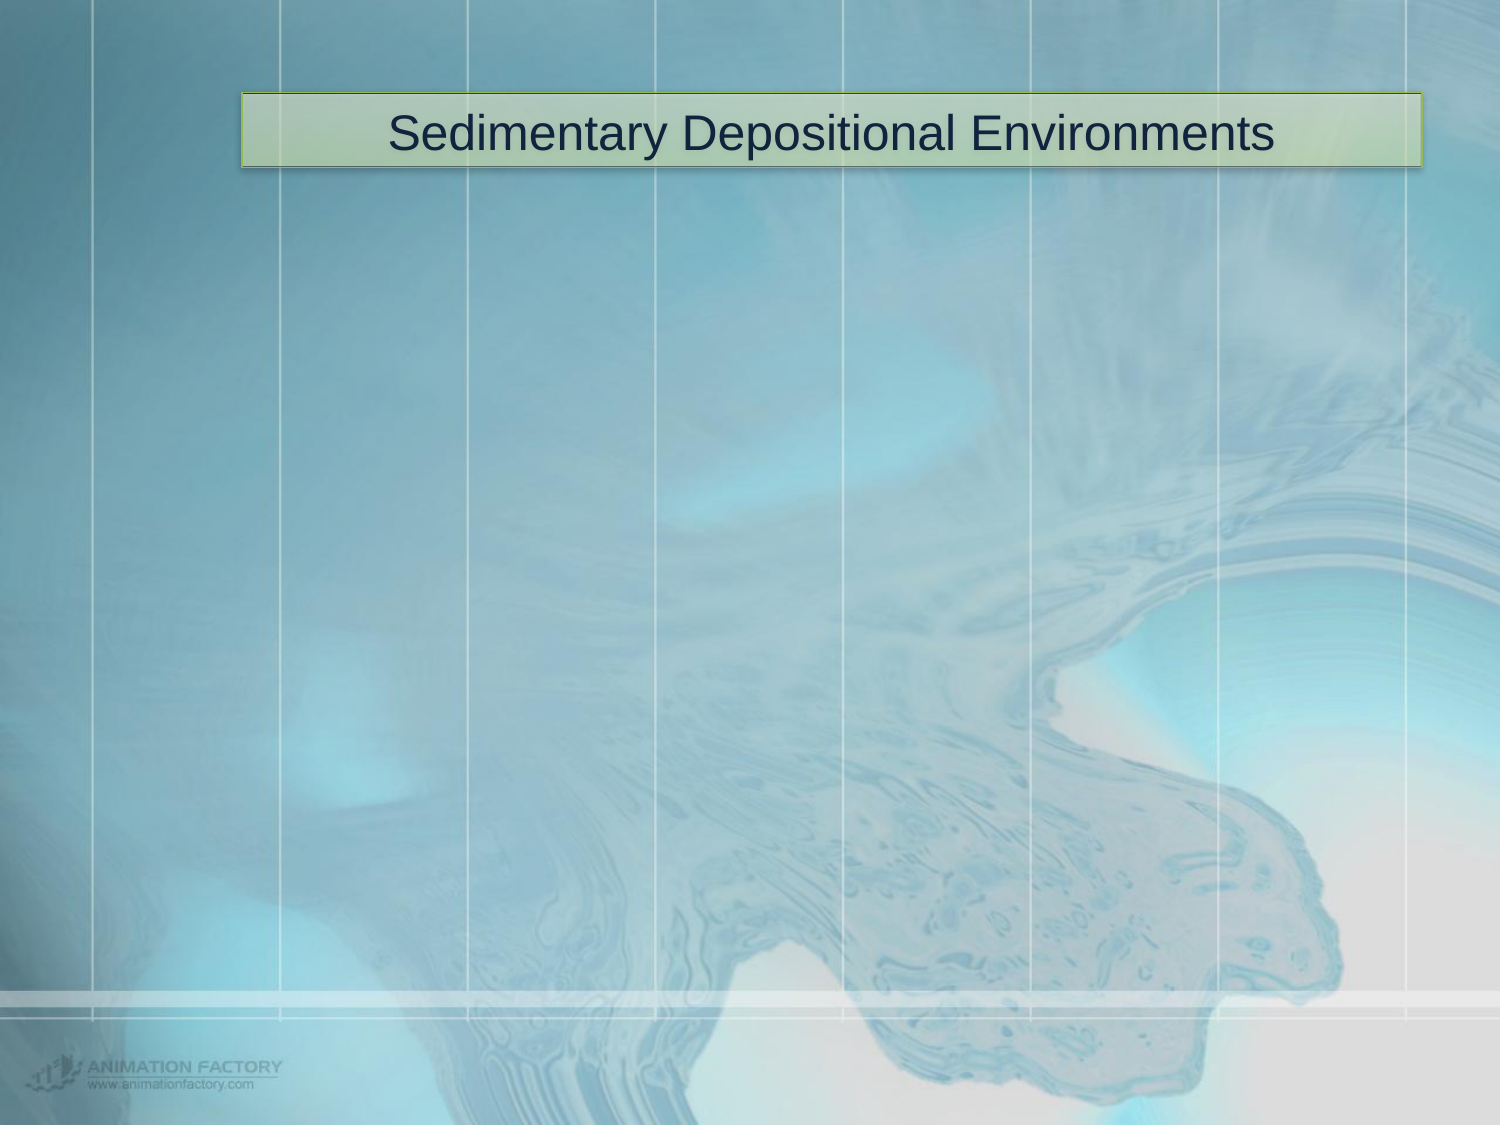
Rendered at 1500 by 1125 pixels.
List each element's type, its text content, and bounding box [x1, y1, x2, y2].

text_box Sedimentary Depositional Environments [241, 92, 1423, 168]
picture [0, 0, 1500, 1125]
